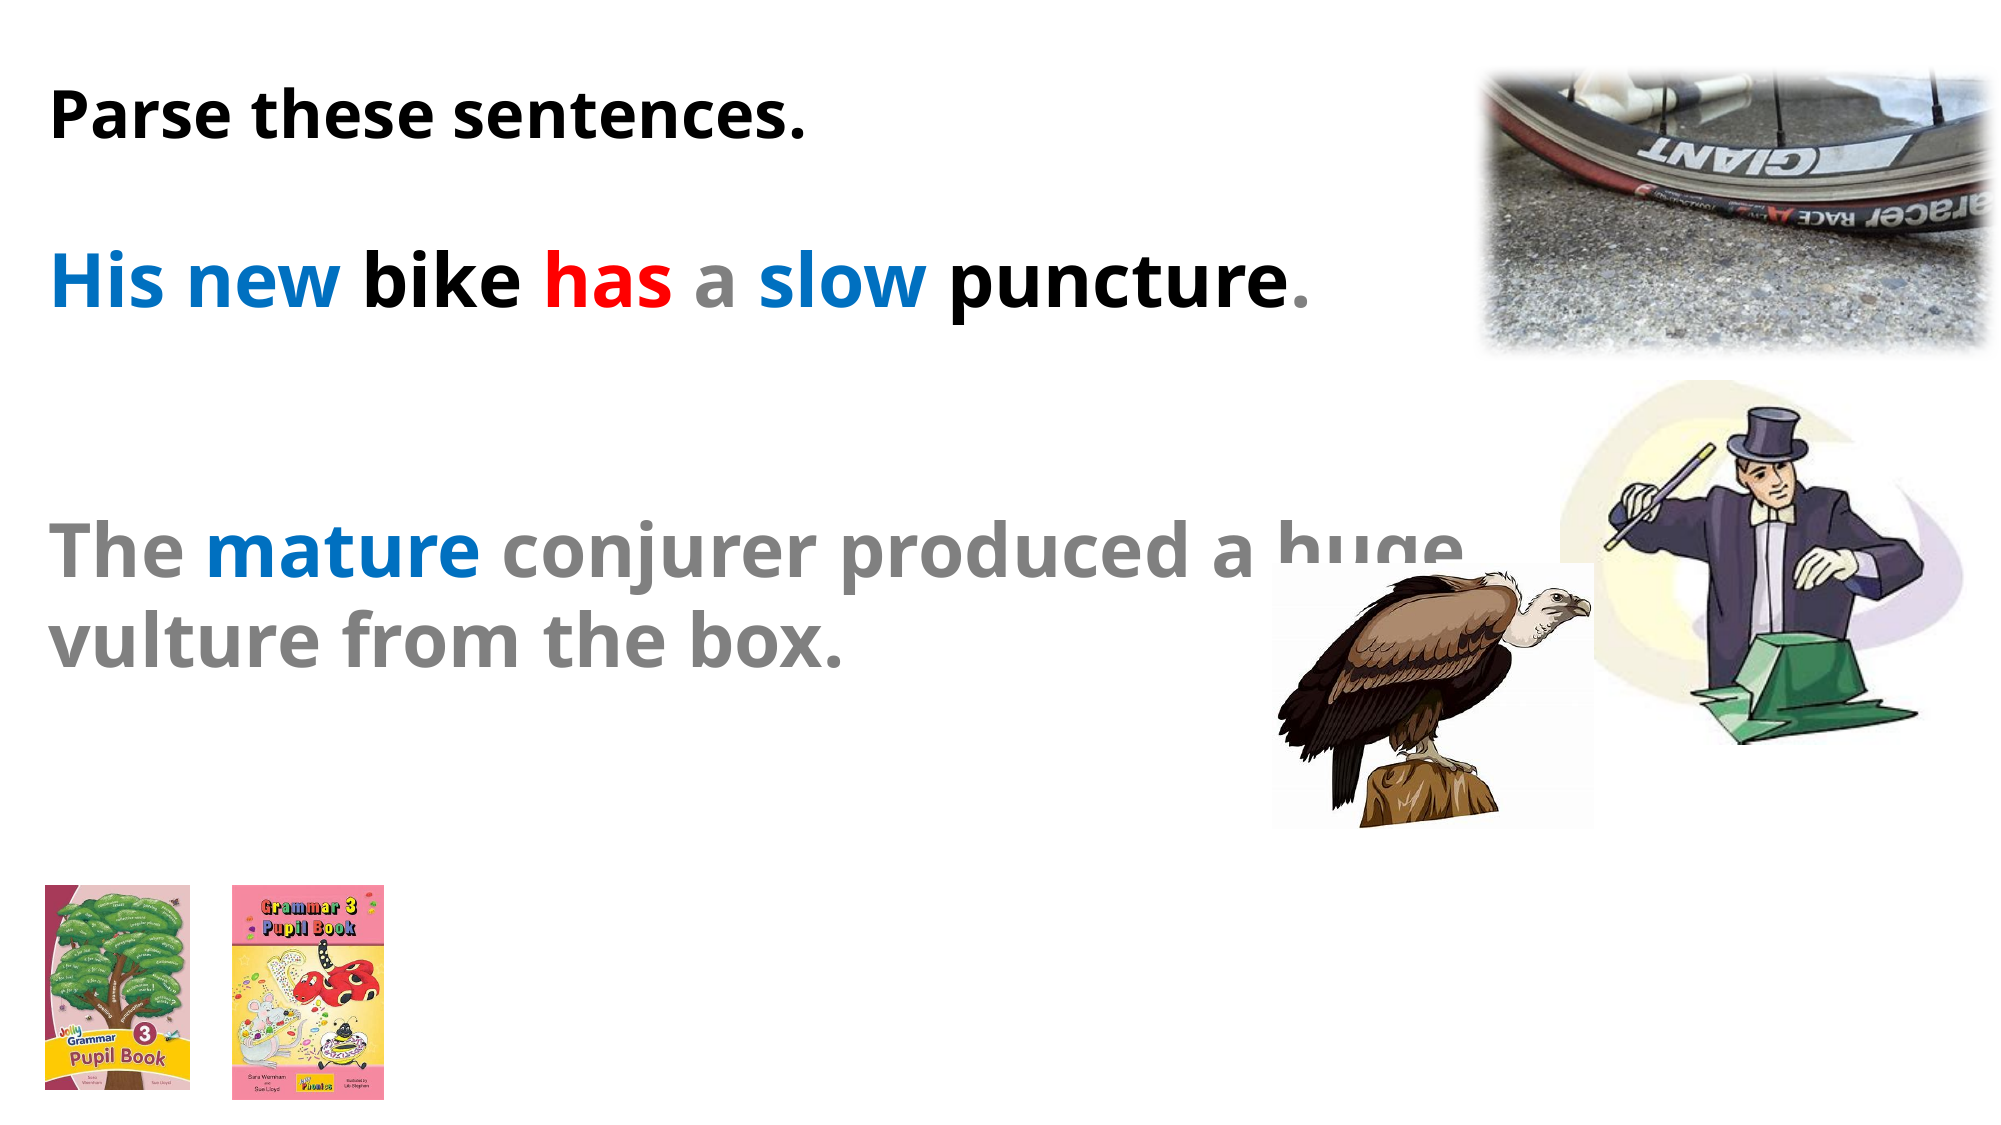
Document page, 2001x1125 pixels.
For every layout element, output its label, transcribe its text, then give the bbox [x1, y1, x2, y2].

picture [232, 885, 384, 1100]
picture [45, 885, 190, 1090]
picture [1472, 64, 2000, 362]
text_box Parse these sentences. His new bike has a slow puncture. The mature conjurer produced a huge vulture from the box. [33, 64, 1499, 690]
picture [1272, 380, 1967, 829]
